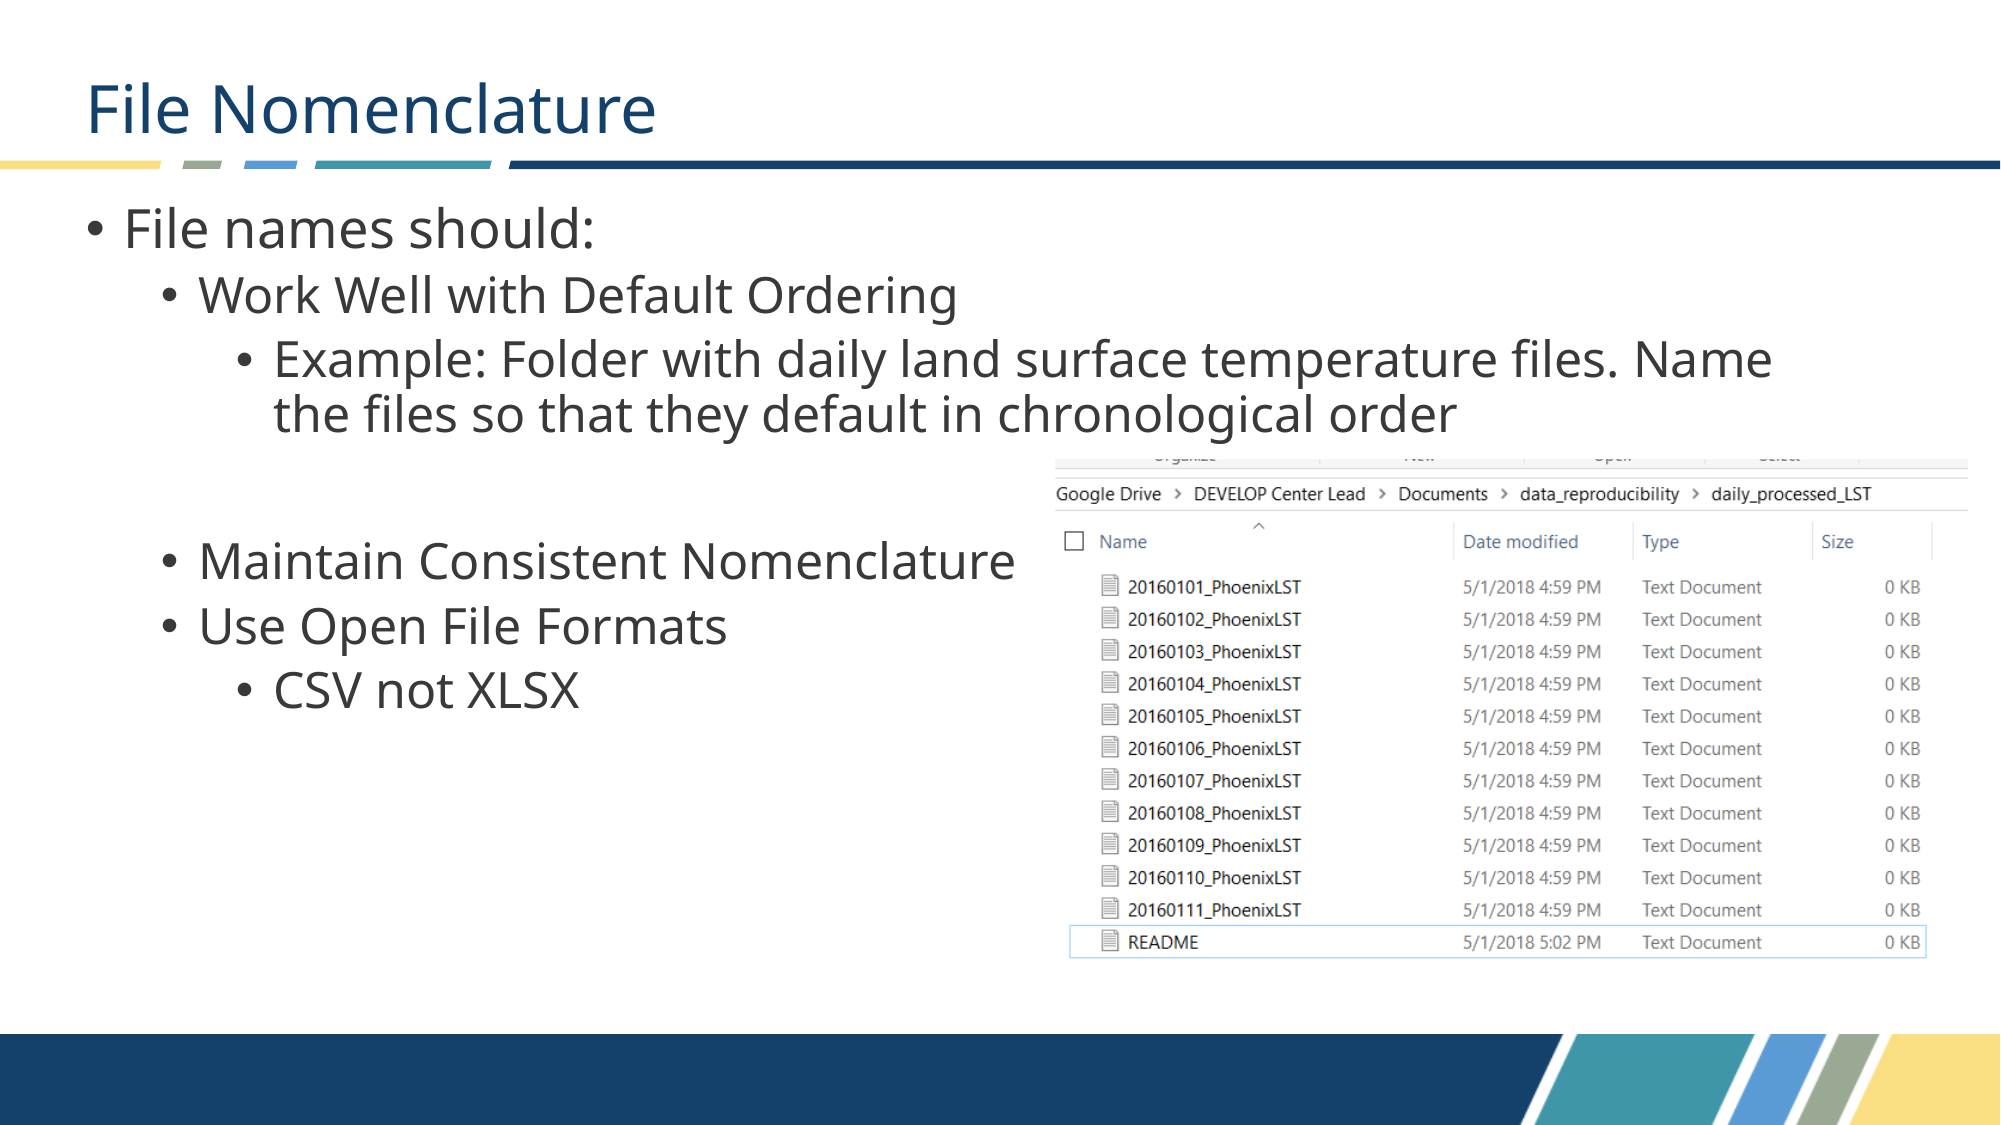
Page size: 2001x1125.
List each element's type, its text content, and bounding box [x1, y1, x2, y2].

title File Nomenclature [70, 61, 1796, 163]
list File names should: Work Well with Default Ordering Example: Folder with daily land surface temperature files. Name the files so that they default in chronological order Maintain Consistent Nomenclature Use Open File Formats CSV not XLSX [70, 194, 1796, 1014]
picture [1055, 459, 1969, 1014]
picture [0, 1034, 2000, 1125]
